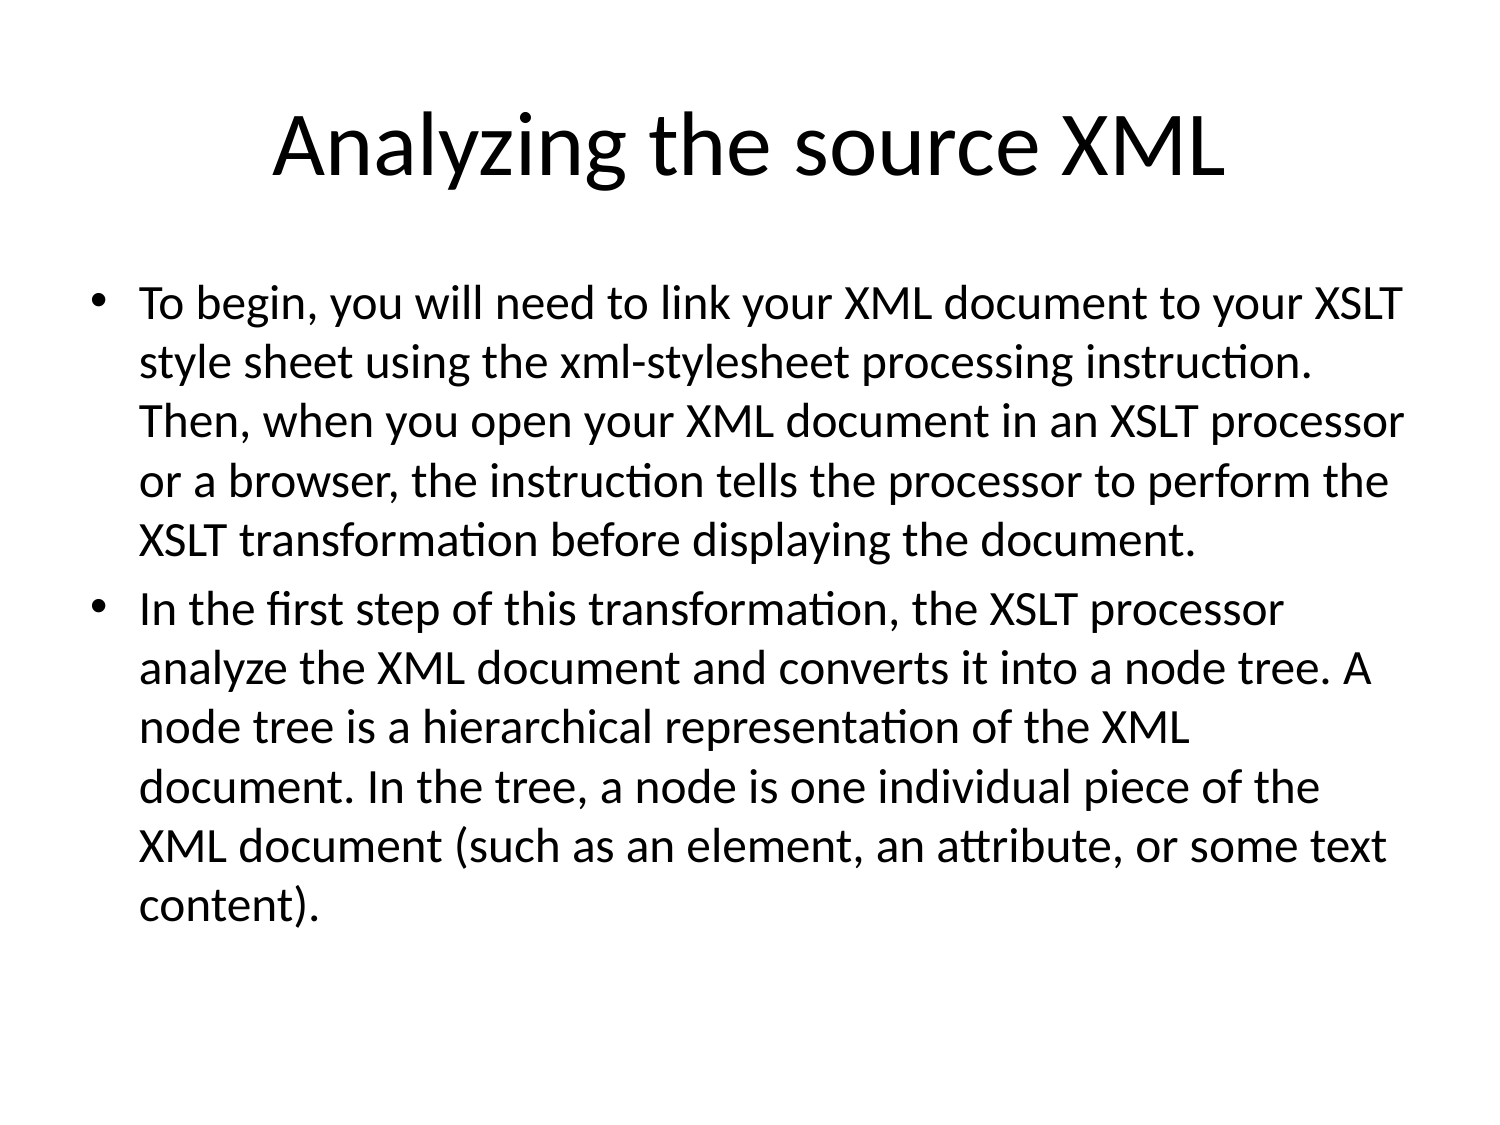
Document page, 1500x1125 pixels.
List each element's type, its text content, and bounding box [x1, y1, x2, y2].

list To begin, you will need to link your XML document to your XSLT style sheet using the xml-stylesheet processing instruction. Then, when you open your XML document in an XSLT processor or a browser, the instruction tells the processor to perform the XSLT transformation before displaying the document. In the first step of this transformation, the XSLT processor analyze the XML document and converts it into a node tree. A node tree is a hierarchical representation of the XML document. In the tree, a node is one individual piece of the XML document (such as an element, an attribute, or some text content). [75, 262, 1425, 1005]
title Analyzing the source XML [75, 45, 1425, 233]
